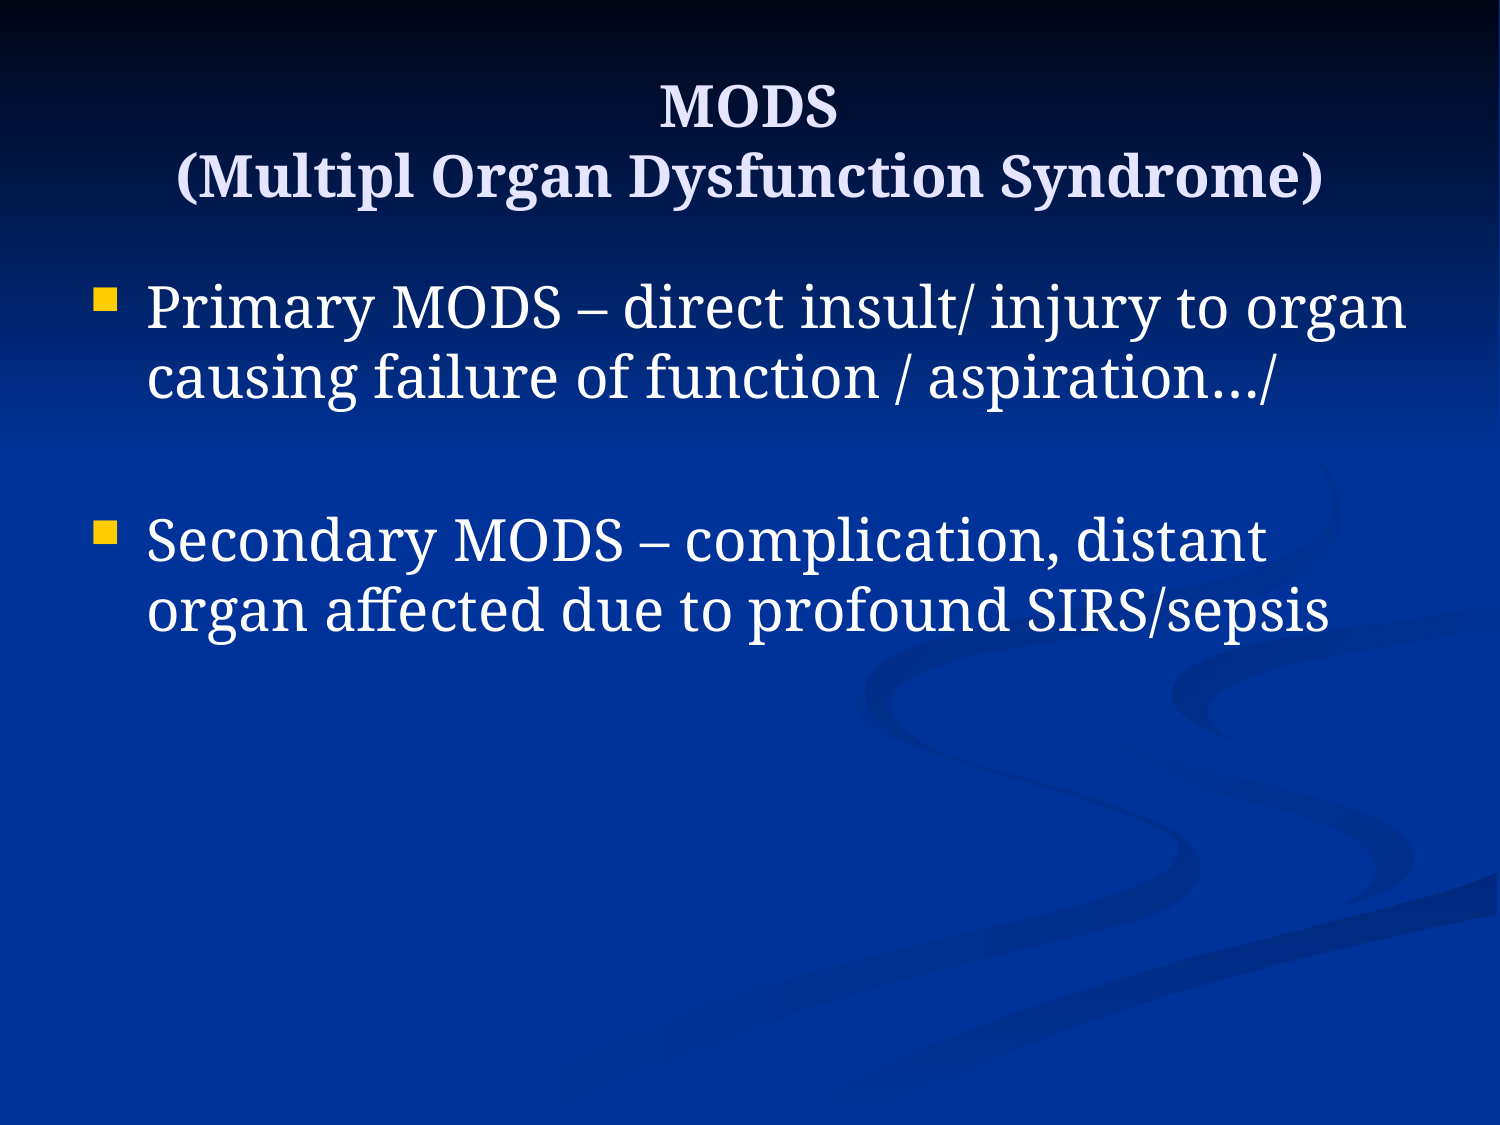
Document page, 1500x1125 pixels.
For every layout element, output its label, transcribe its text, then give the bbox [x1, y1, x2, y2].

title MODS (Multipl Organ Dysfunction Syndrome) [74, 44, 1426, 233]
list Primary MODS – direct insult/ injury to organ causing failure of function / aspiration…/ Secondary MODS – complication, distant organ affected due to profound SIRS/sepsis [74, 262, 1426, 1006]
